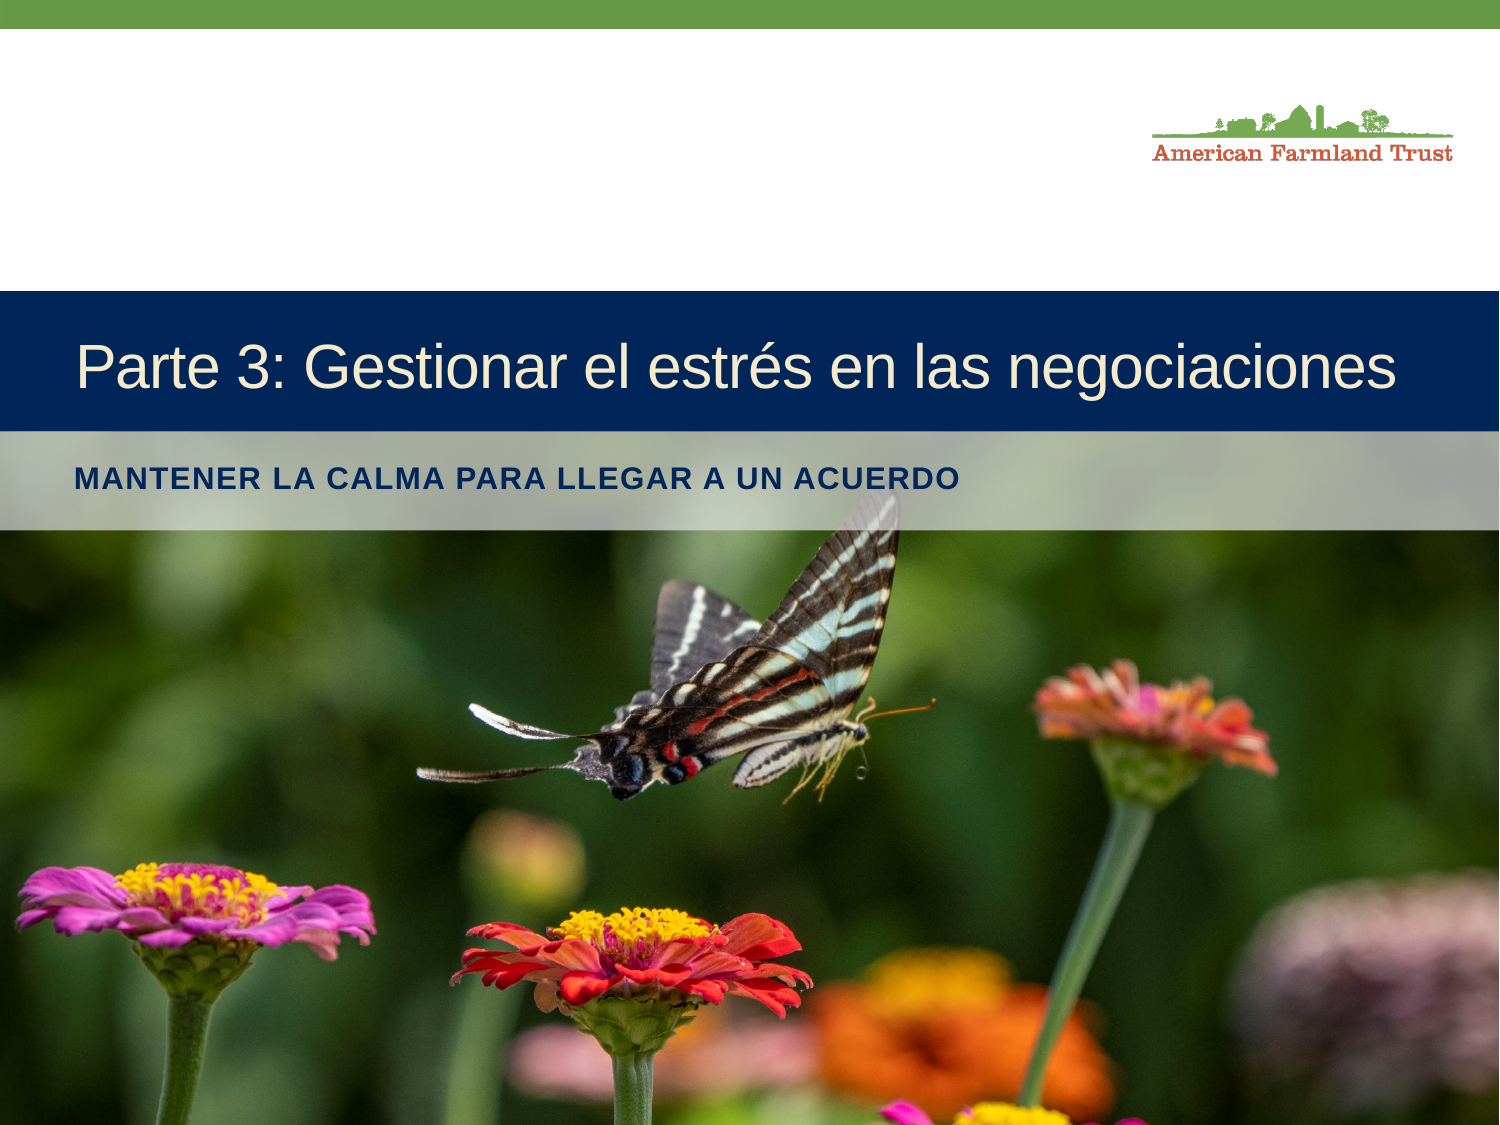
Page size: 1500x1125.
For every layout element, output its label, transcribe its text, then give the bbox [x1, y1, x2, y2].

picture [1152, 104, 1453, 161]
list Parte 3: Gestionar el estrés en las negociaciones [0, 291, 1499, 362]
picture [0, 362, 1500, 1125]
